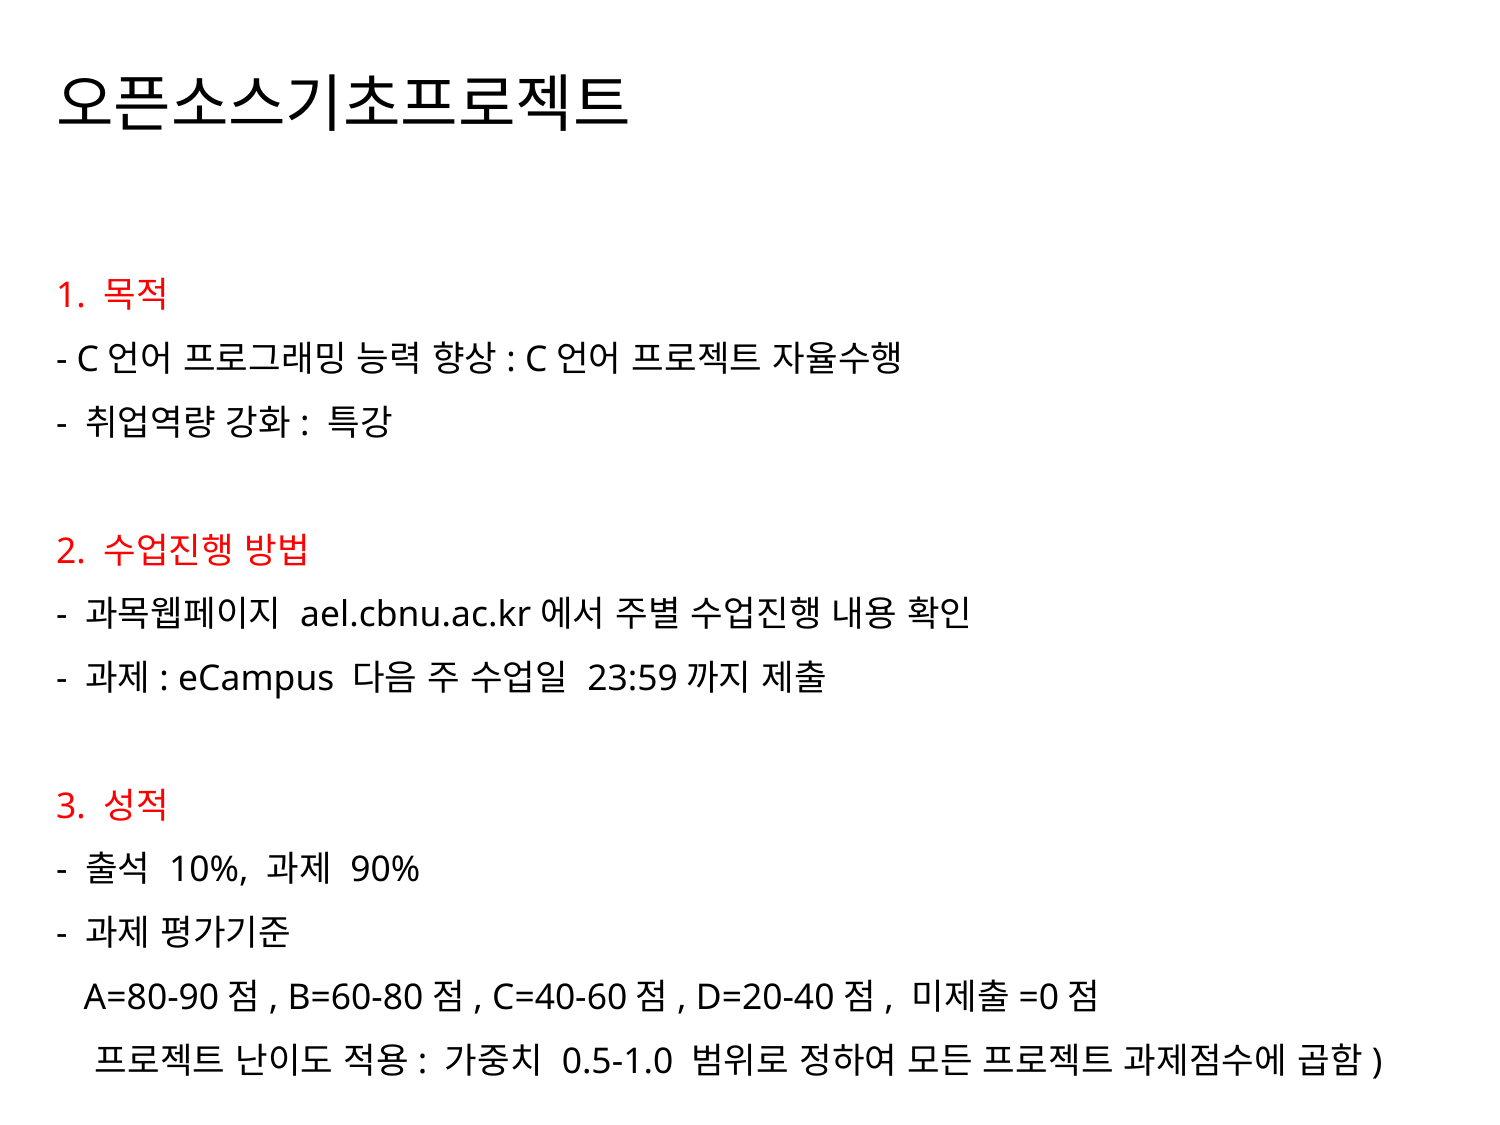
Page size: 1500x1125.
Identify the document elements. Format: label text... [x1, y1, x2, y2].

text_box 오픈소스기초프로젝트 1. 목적 - C언어 프로그래밍 능력 향상: C언어 프로젝트 자율수행 - 취업역량 강화: 특강 2. 수업진행 방법 - 과목웹페이지 ael.cbnu.ac.kr에서 주별 수업진행 내용 확인 - 과제: eCampus 다음 주 수업일 23:59까지 제출 3. 성적 - 출석 10%, 과제 90% - 과제 평가기준 A=80-90점, B=60-80점, C=40-60점, D=20-40점, 미제출=0점 프로젝트 난이도 적용: 가중치 0.5-1.0 범위로 정하여 모든 프로젝트 과제점수에 곱함) [41, 19, 1471, 1088]
